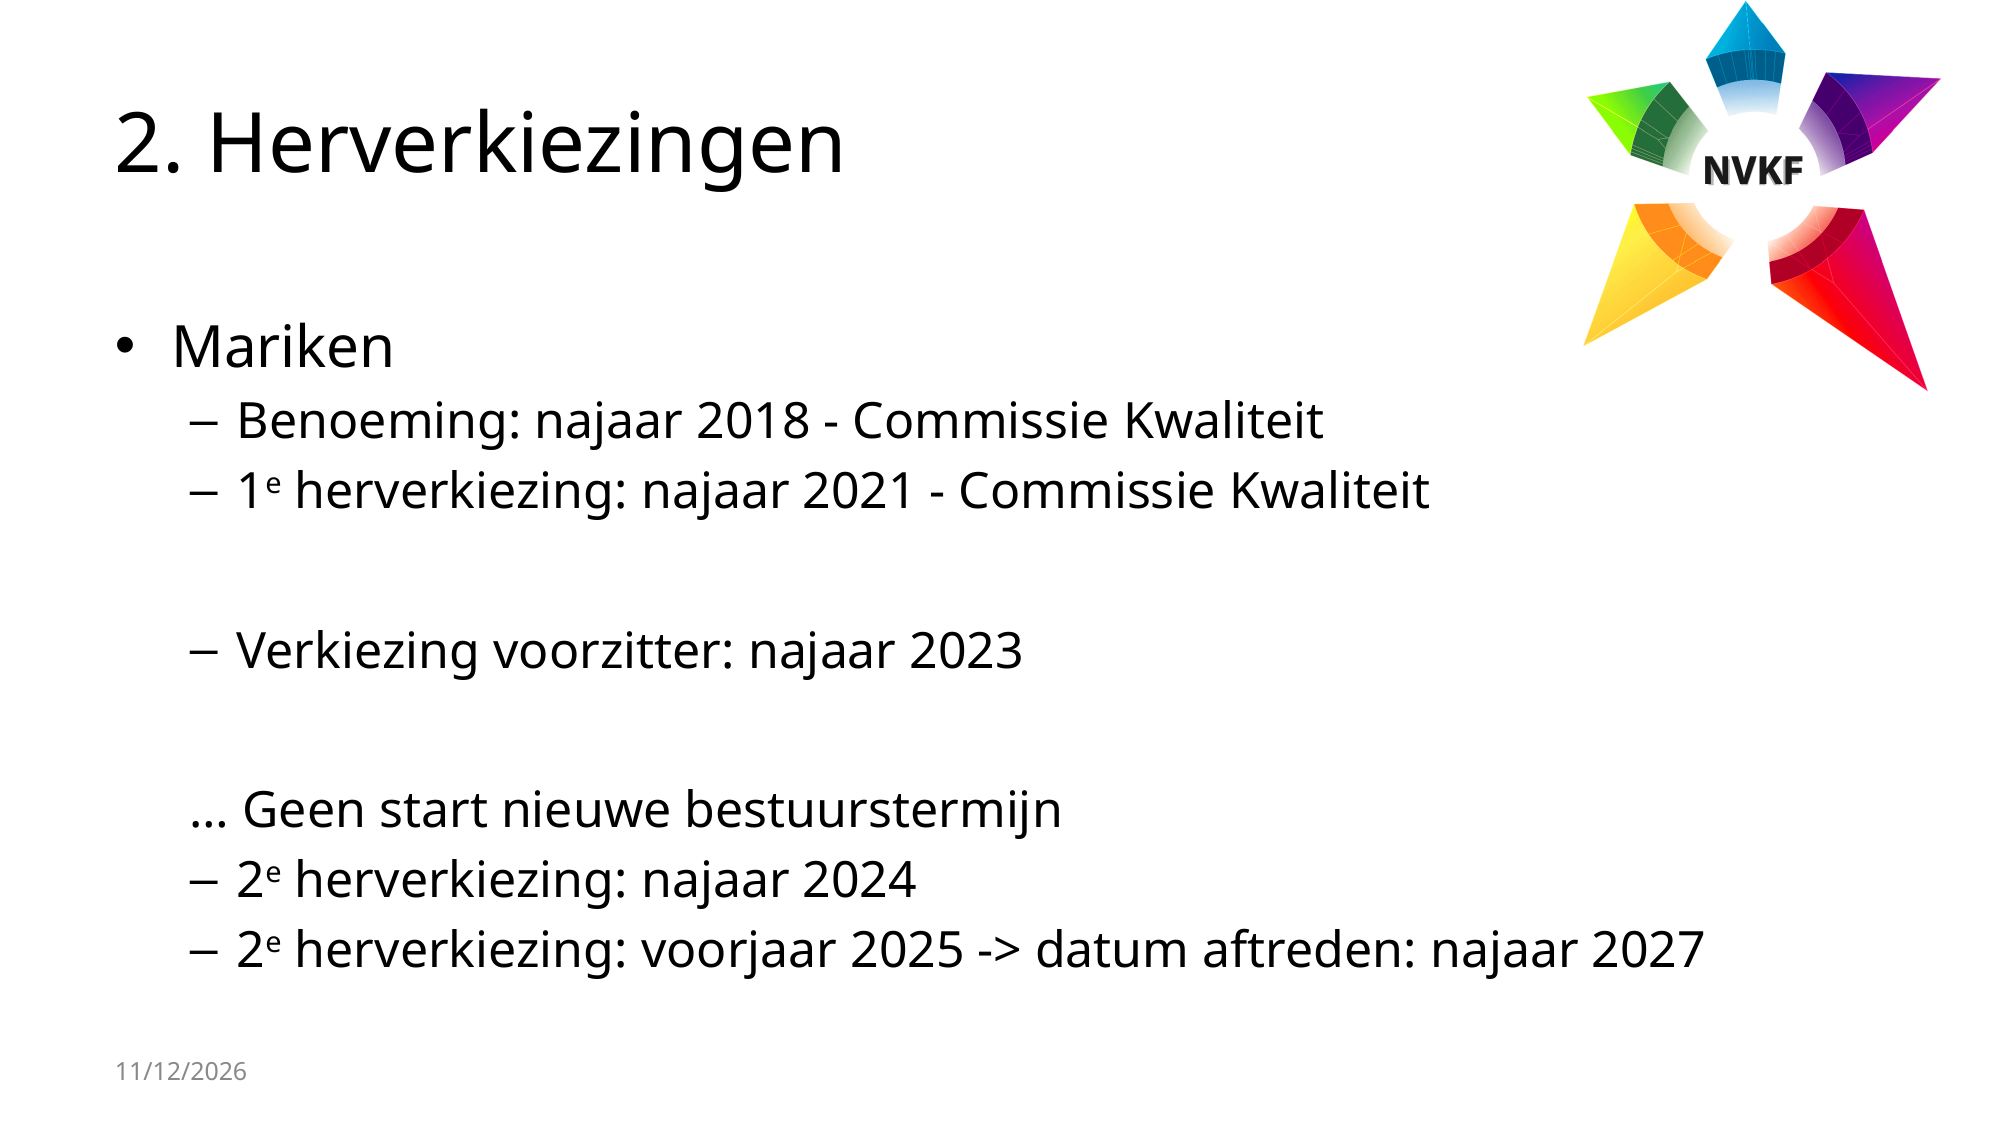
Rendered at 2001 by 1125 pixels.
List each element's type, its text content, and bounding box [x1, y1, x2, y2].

list Mariken Benoeming: najaar 2018 - Commissie Kwaliteit 1e herverkiezing: najaar 2021 - Commissie Kwaliteit Verkiezing voorzitter: najaar 2023 … Geen start nieuwe bestuurstermijn 2e herverkiezing: najaar 2024 2e herverkiezing: voorjaar 2025 -> datum aftreden: najaar 2027 [99, 301, 1900, 1005]
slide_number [99, 1042, 567, 1103]
title 2. Herverkiezingen [99, 45, 1582, 233]
picture [1582, 0, 1943, 392]
